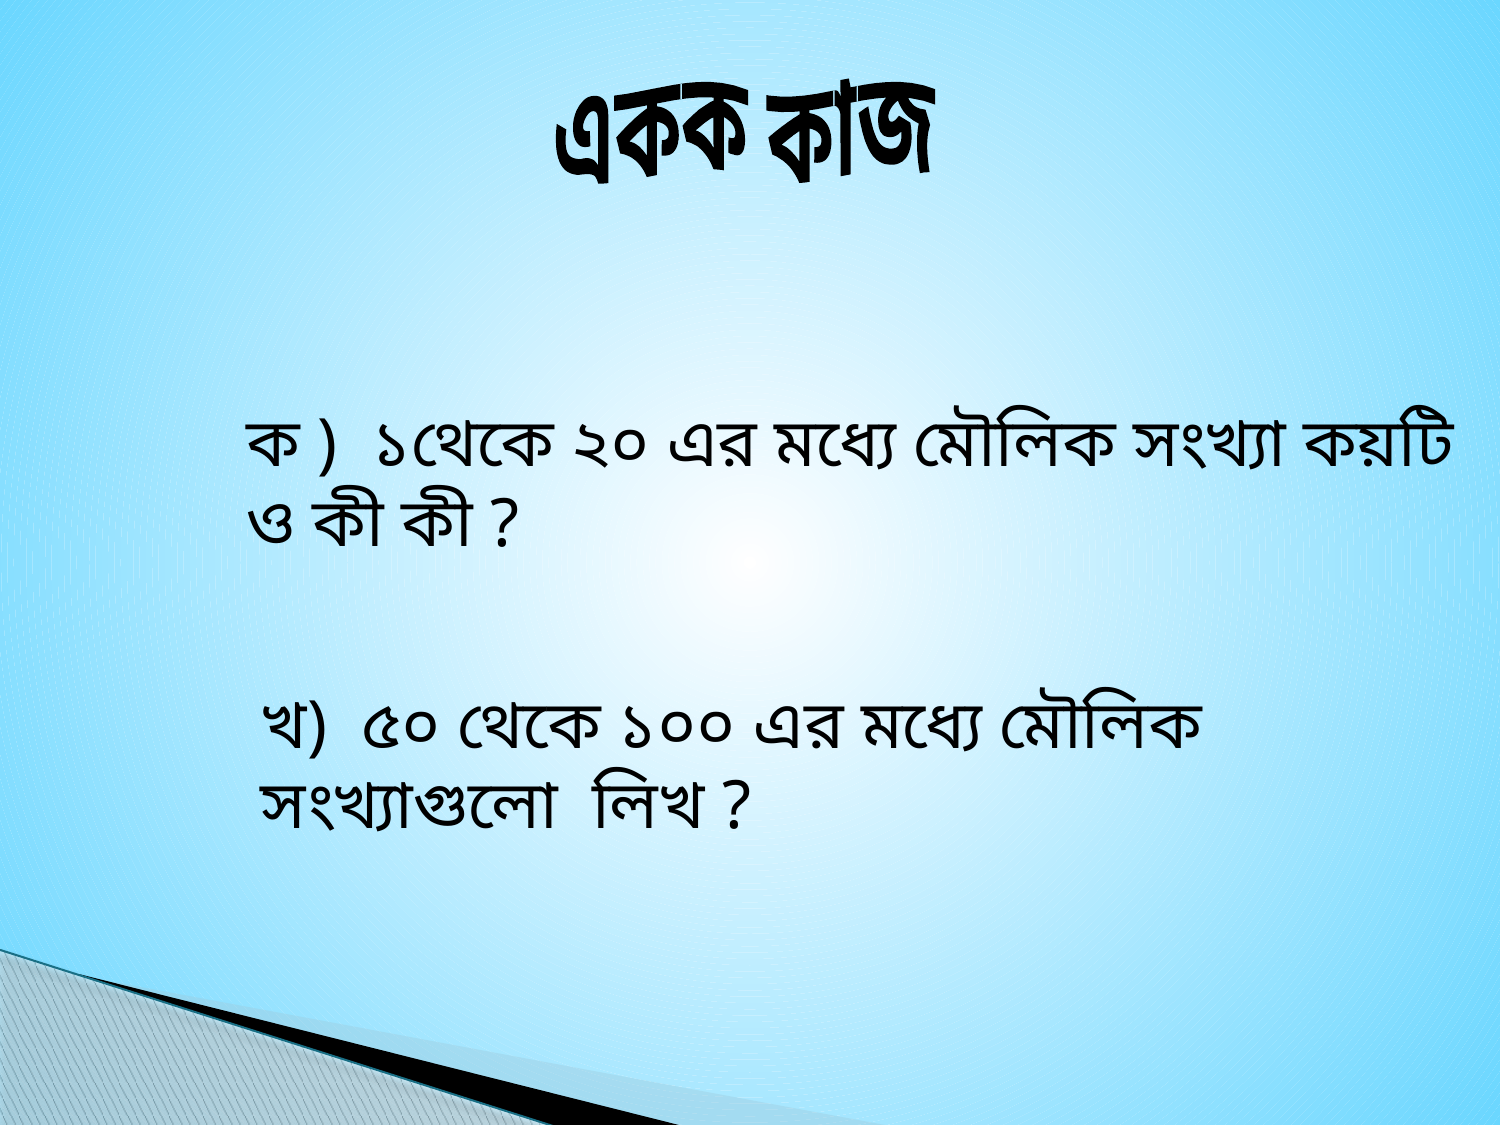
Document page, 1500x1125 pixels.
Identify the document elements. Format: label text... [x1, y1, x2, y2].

text_box ক ) ১থেকে ২০ এর মধ্যে মৌলিক সংখ্যা কয়টি ও কী কী ? [231, 392, 1476, 568]
text_box খ) ৫০ থেকে ১০০ এর মধ্যে মৌলিক সংখ্যাগুলো লিখ ? [245, 674, 1462, 849]
